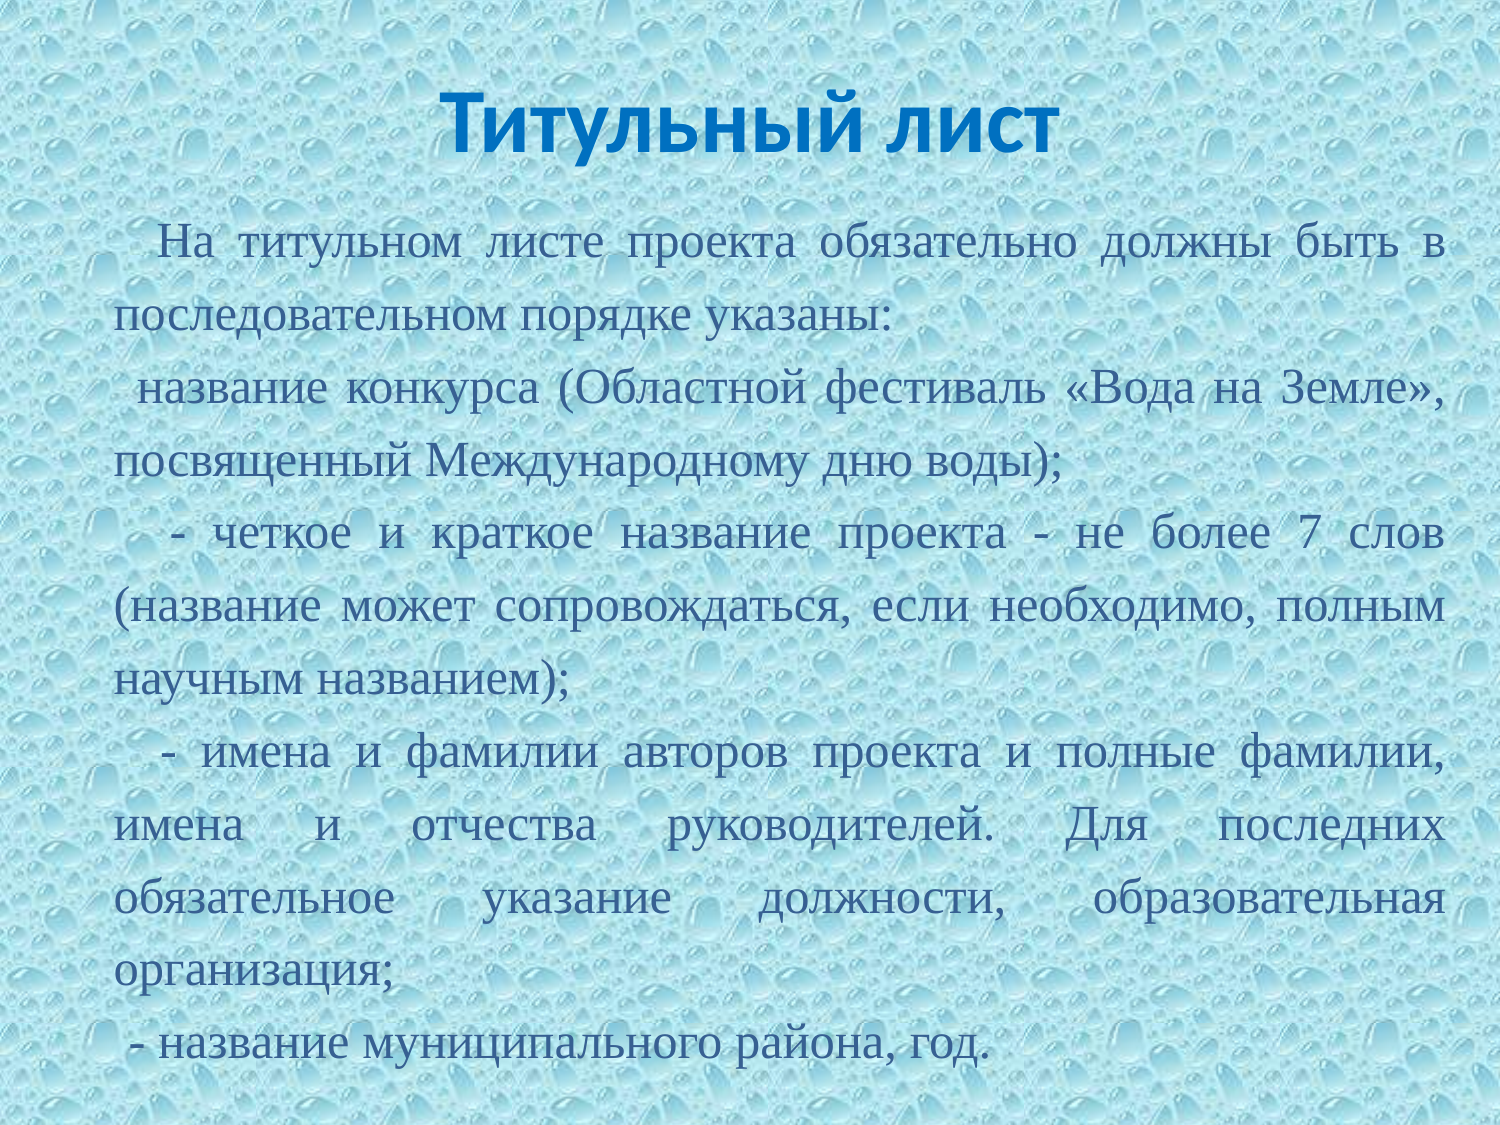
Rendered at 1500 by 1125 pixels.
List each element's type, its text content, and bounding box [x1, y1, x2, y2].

list На титульном листе проекта обязательно должны быть в последовательном порядке указаны: название конкурса (Областной фестиваль «Вода на Земле», посвященный Международному дню воды); - четкое и краткое название проекта - не более 7 слов (название может сопровождаться, если необходимо, полным научным названием); - имена и фамилии авторов проекта и полные фамилии, имена и отчества руководителей. Для последних обязательное указание должности, образовательная организация; - название муниципального района, год. [50, 187, 1463, 1088]
picture [0, 0, 1500, 1125]
title Титульный лист [75, 45, 1425, 187]
